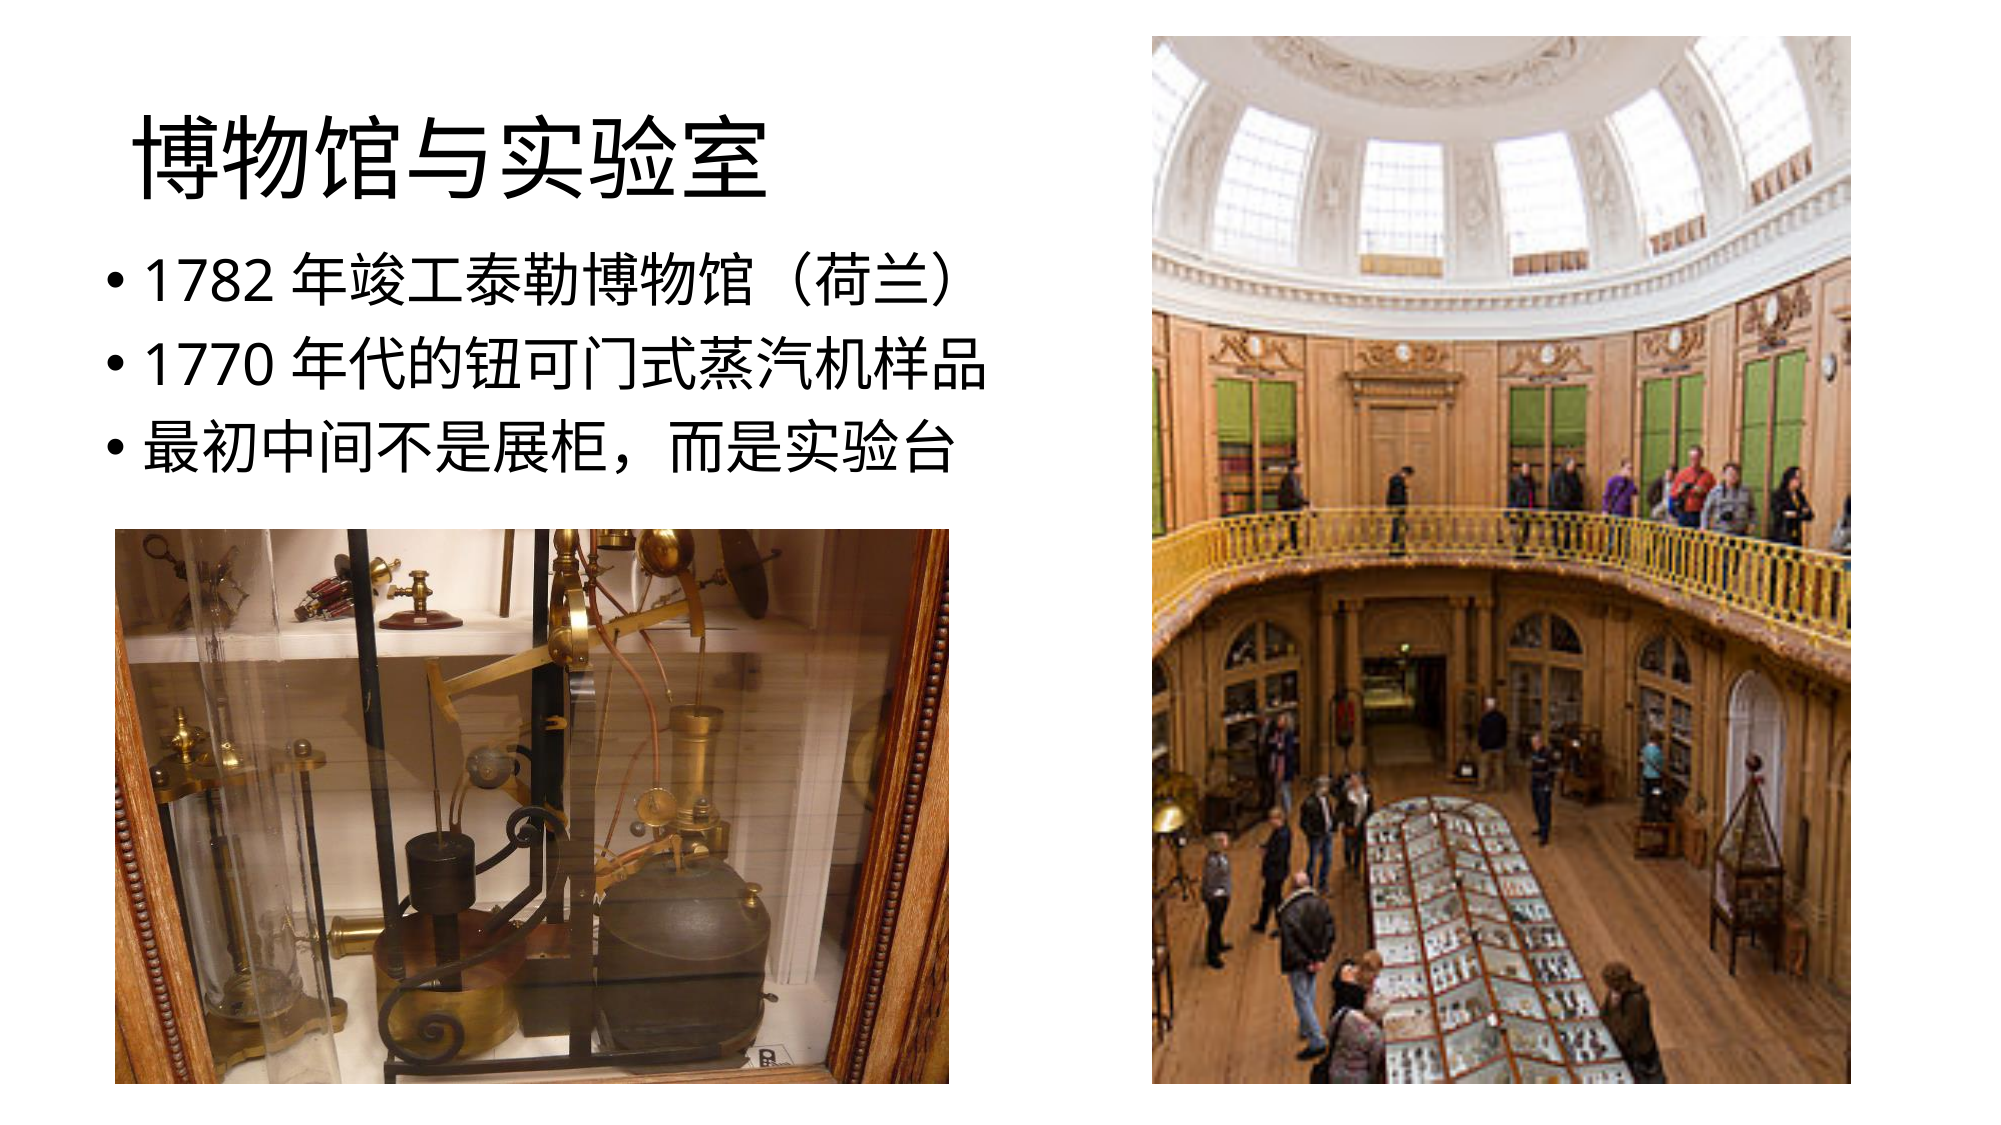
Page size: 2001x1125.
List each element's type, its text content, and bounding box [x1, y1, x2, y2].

picture [115, 529, 949, 1084]
picture [1152, 36, 1851, 1084]
title 博物馆与实验室 [114, 75, 1152, 243]
list 1782年竣工泰勒博物馆（荷兰） 1770年代的钮可门式蒸汽机样品 最初中间不是展柜，而是实验台 [90, 243, 1152, 1022]
